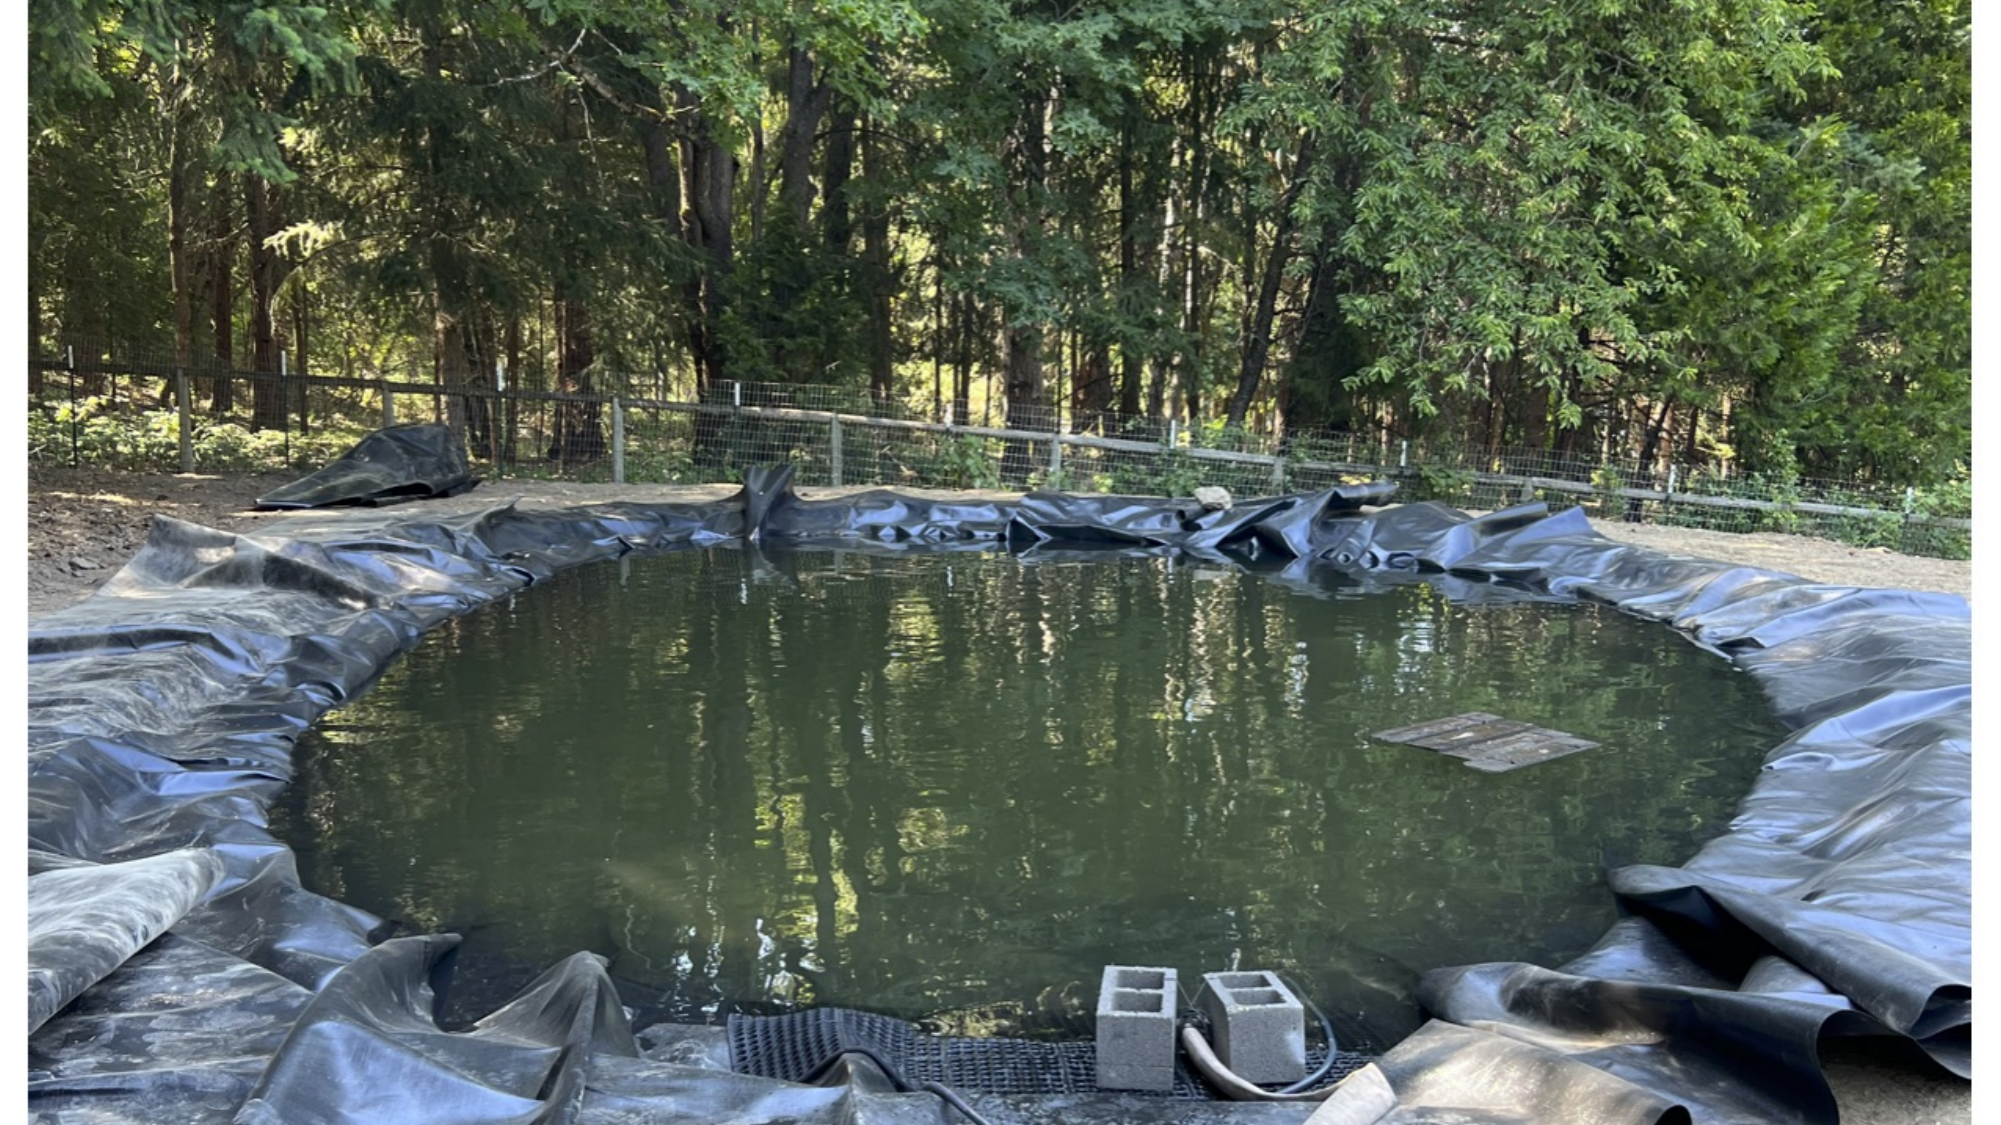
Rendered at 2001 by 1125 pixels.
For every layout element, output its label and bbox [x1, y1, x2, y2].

list [0, 0, 2000, 1125]
